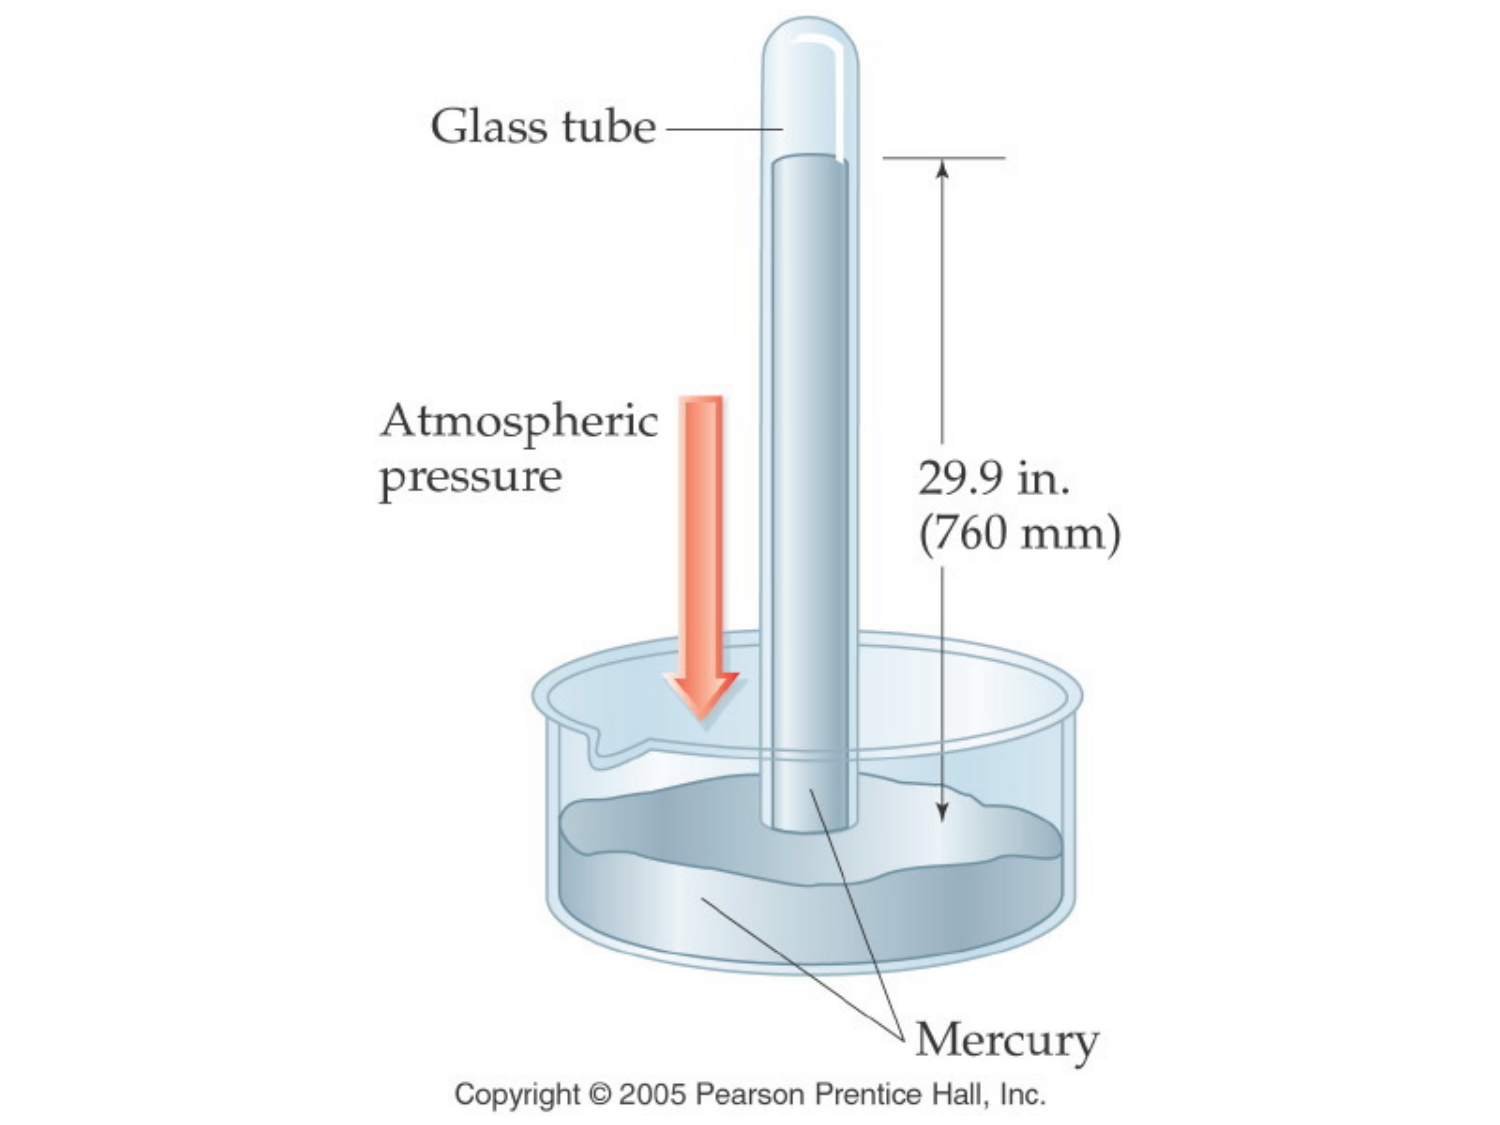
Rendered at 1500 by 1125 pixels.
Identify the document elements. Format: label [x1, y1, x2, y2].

picture [372, 9, 1128, 1116]
